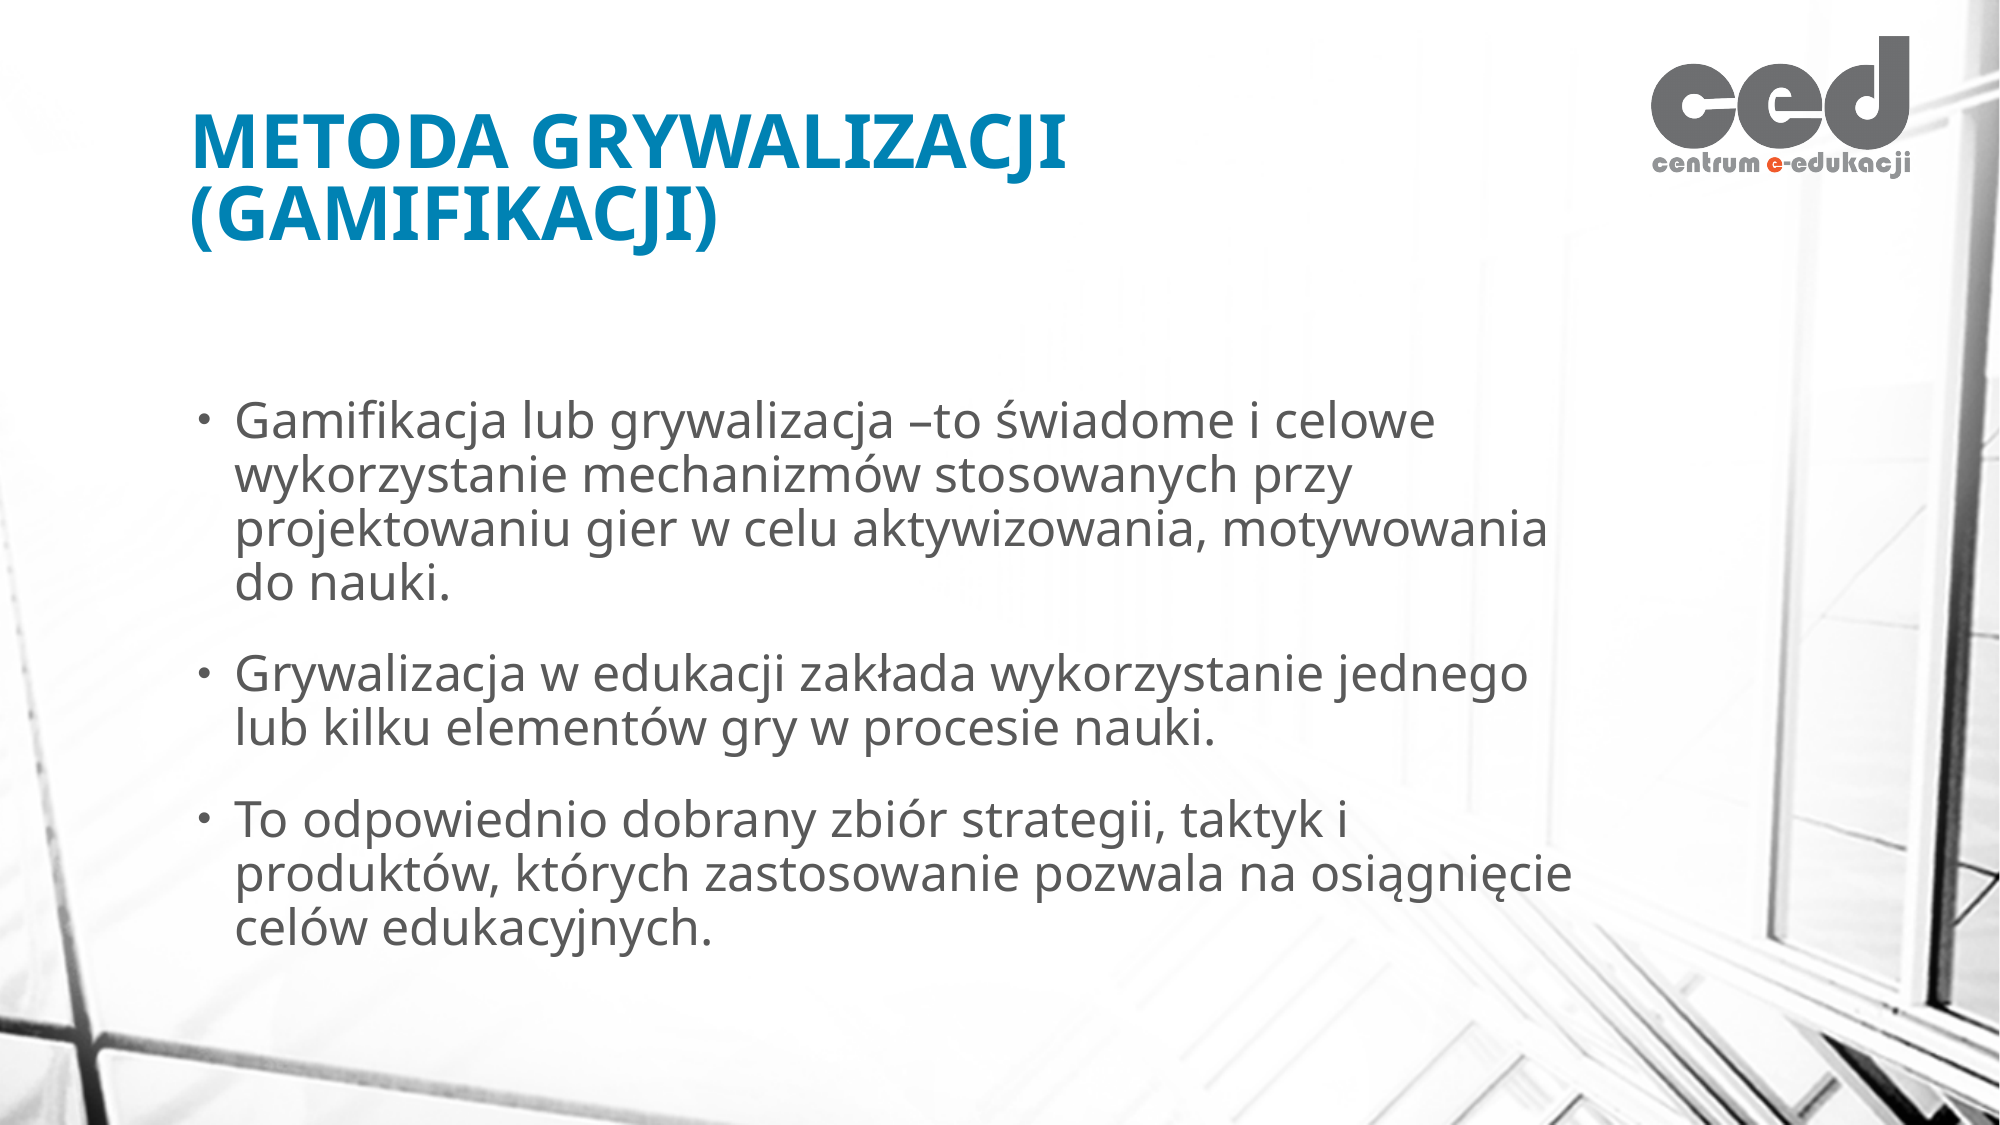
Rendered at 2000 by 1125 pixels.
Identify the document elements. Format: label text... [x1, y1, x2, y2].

picture [0, 0, 2000, 1125]
list Gamifikacja lub grywalizacja –to świadome i celowe wykorzystanie mechanizmów stosowanych przy projektowaniu gier w celu aktywizowania, motywowania do nauki. Grywalizacja w edukacji zakłada wykorzystanie jednego lub kilku elementów gry w procesie nauki. To odpowiednio dobrany zbiór strategii, taktyk i produktów, których zastosowanie pozwala na osiągnięcie celów edukacyjnych. [174, 299, 1600, 988]
title METODA GRYWALIZACJI (GAMIFIKACJI) [174, 87, 1600, 263]
